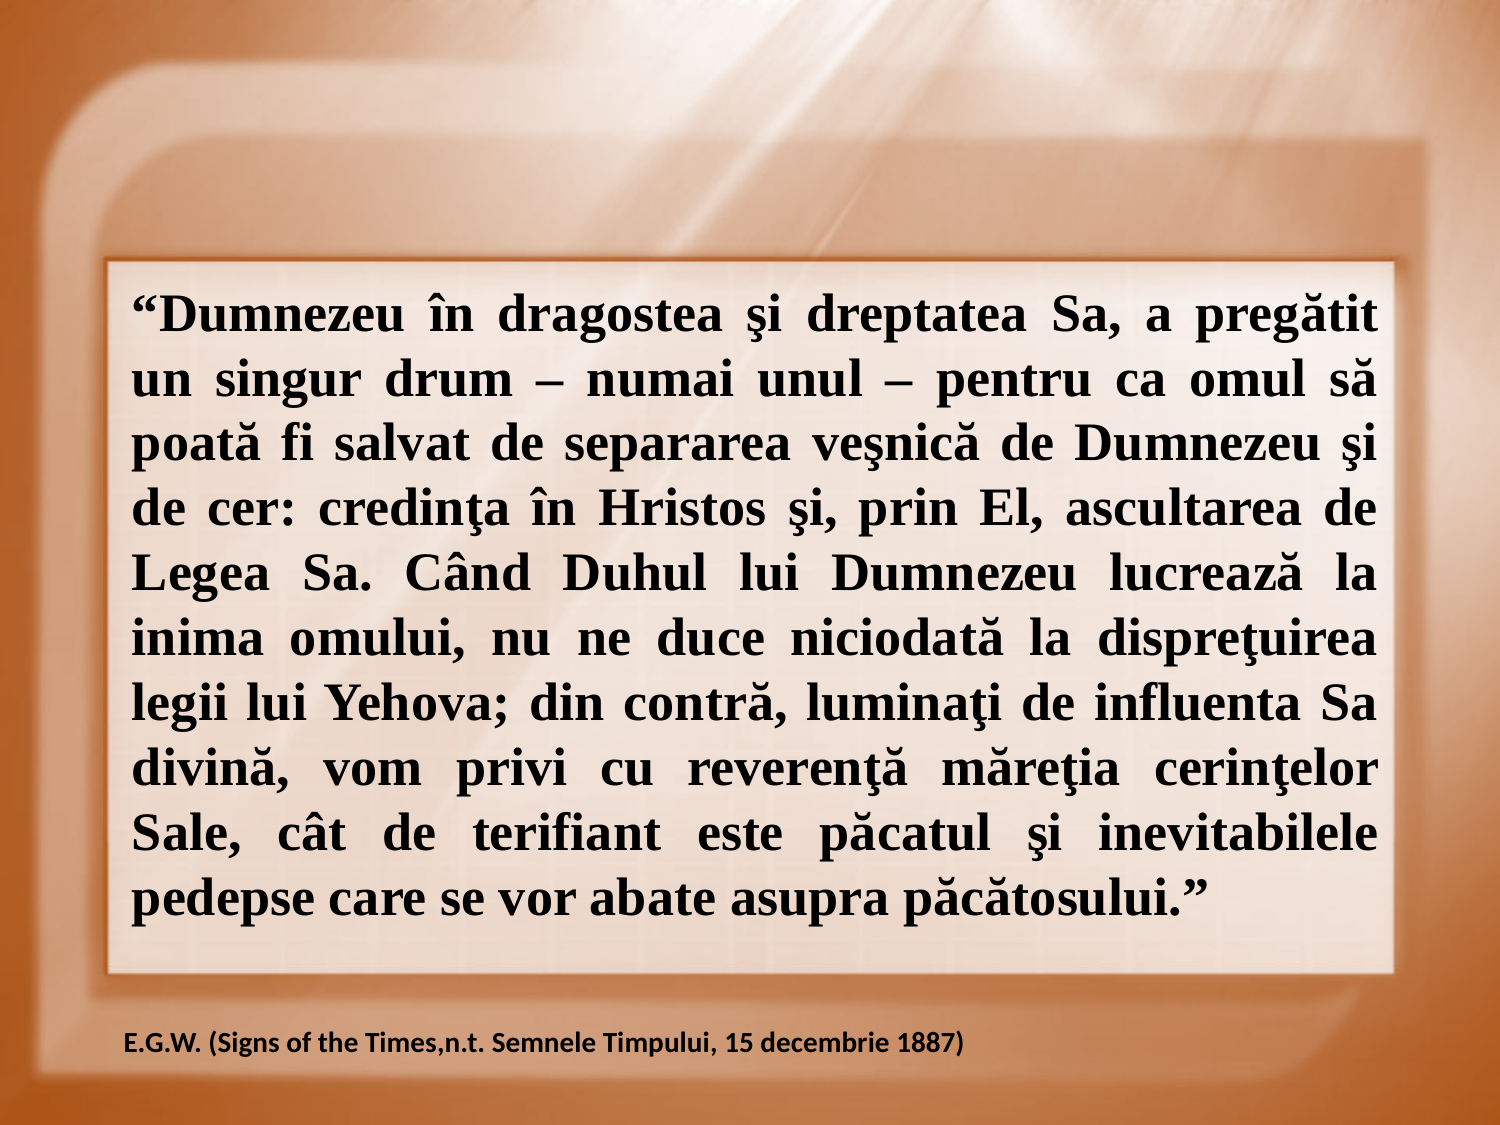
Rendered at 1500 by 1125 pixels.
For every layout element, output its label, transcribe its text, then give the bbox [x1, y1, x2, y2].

text_box E.G.W. (Signs of the Times,n.t. Semnele Timpului, 15 decembrie 1887) [108, 1015, 980, 1066]
text_box “Dumnezeu în dragostea şi dreptatea Sa, a pregătit un singur drum – numai unul – pentru ca omul să poată fi salvat de separarea veşnică de Dumnezeu şi de cer: credinţa în Hristos şi, prin El, ascultarea de Legea Sa. Când Duhul lui Dumnezeu lucrează la inima omului, nu ne duce niciodată la dispreţuirea legii lui Yehova; din contră, luminaţi de influenta Sa divină, vom privi cu reverenţă măreţia cerinţelor Sale, cât de terifiant este păcatul şi inevitabilele pedepse care se vor abate asupra păcătosului.” [117, 269, 1395, 934]
